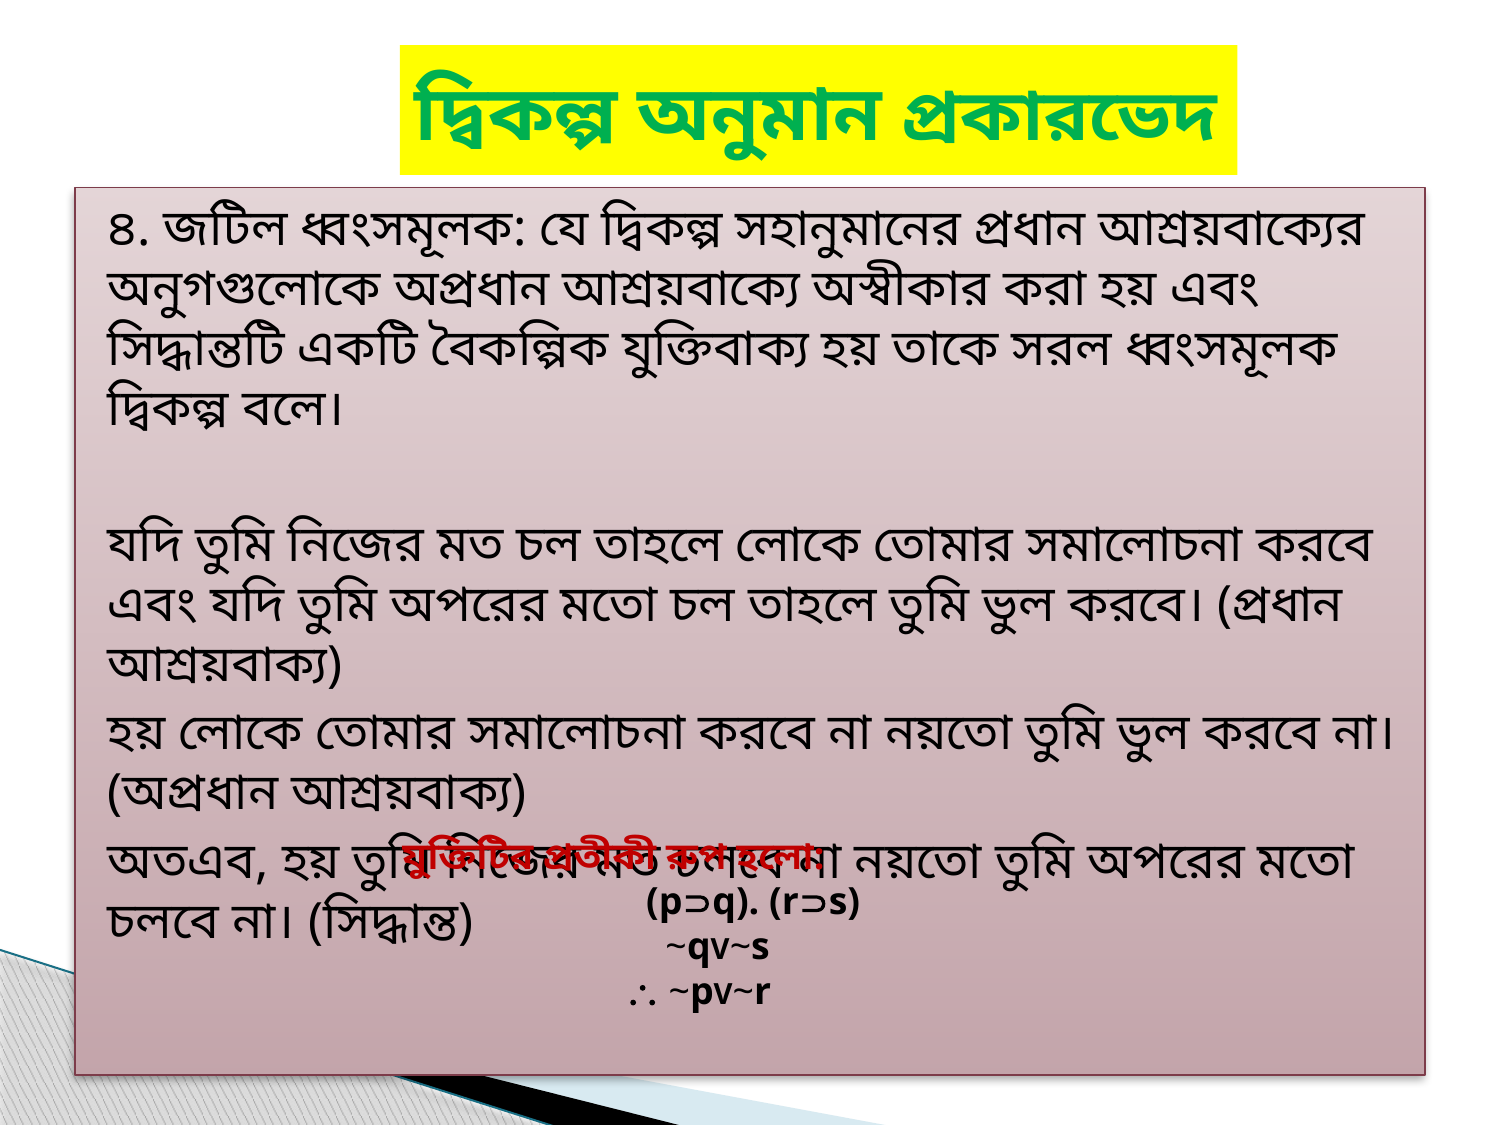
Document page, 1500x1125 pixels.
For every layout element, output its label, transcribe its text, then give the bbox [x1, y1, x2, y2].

list ৪. জটিল ধ্বংসমূলক: যে দ্বিকল্প সহানুমানের প্রধান আশ্রয়বাক্যের অনুগগুলোকে অপ্রধান আশ্রয়বাক্যে অস্বীকার করা হয় এবং সিদ্ধান্তটি একটি বৈকল্পিক যুক্তিবাক্য হয় তাকে সরল ধ্বংসমূলক দ্বিকল্প বলে। যদি তুমি নিজের মত চল তাহলে লোকে তোমার সমালোচনা করবে এবং যদি তুমি অপরের মতো চল তাহলে তুমি ভুল করবে। (প্রধান আশ্রয়বাক্য) হয় লোকে তোমার সমালোচনা করবে না নয়তো তুমি ভুল করবে না। (অপ্রধান আশ্রয়বাক্য) অতএব, হয় তুমি নিজের মত চলবে না নয়তো তুমি অপরের মতো চলবে না। (সিদ্ধান্ত) [74, 187, 1426, 1076]
text_box যুক্তিটির প্রতীকী রুপ হলো: (pq). (rs) ~qV~s  ~pV~r [387, 824, 1138, 1020]
title দ্বিকল্প অনুমান প্রকারভেদ [399, 45, 1238, 175]
